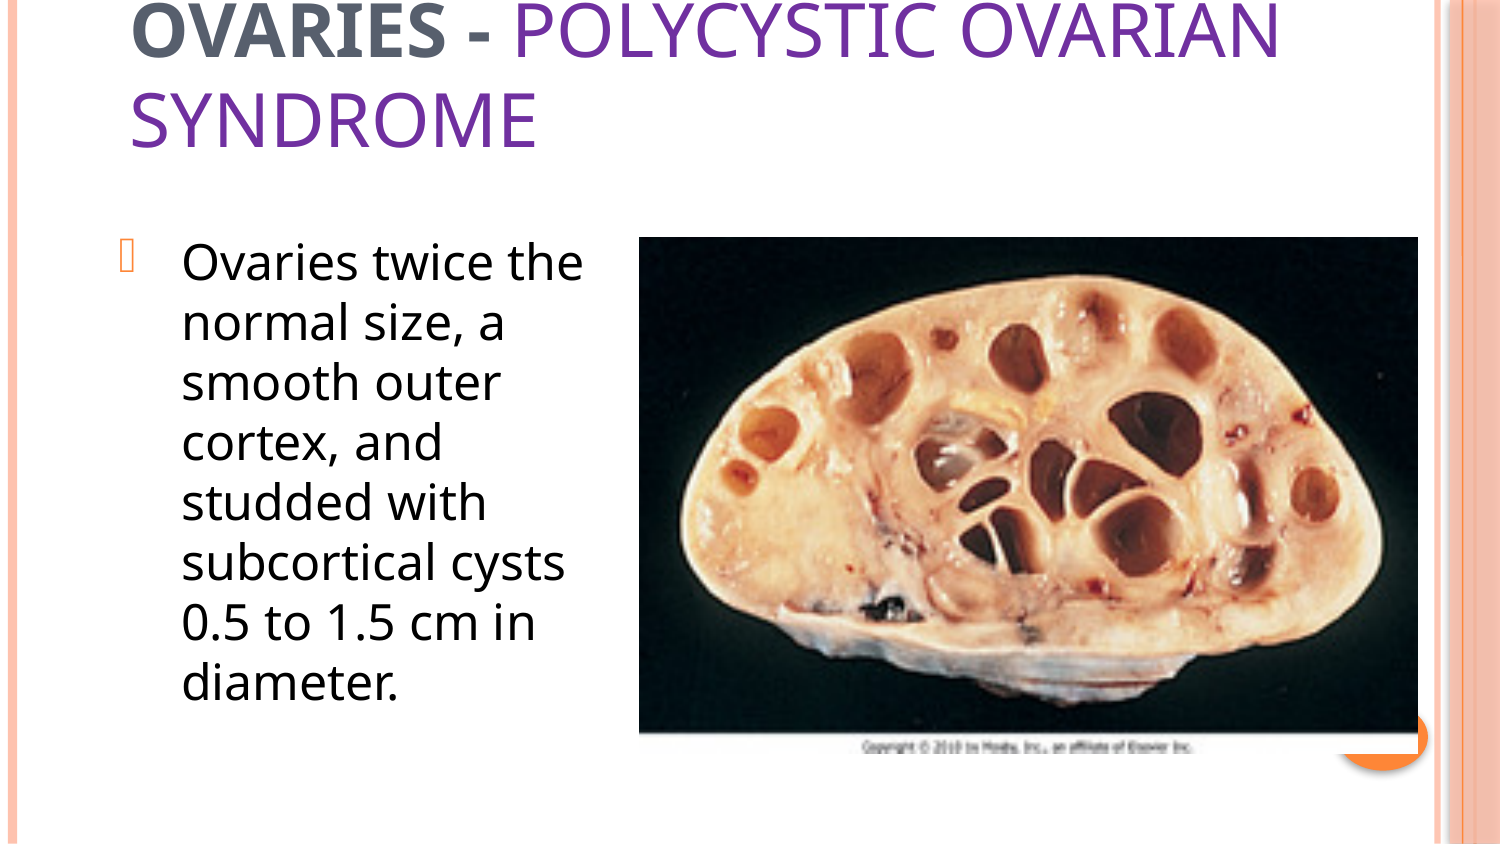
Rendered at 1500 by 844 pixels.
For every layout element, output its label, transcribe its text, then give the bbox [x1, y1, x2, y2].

list Ovaries twice the normal size, a smooth outer cortex, and studded with subcortical cysts 0.5 to 1.5 cm in diameter. [91, 215, 653, 391]
picture [638, 237, 1419, 755]
title Ovaries - Polycystic ovarian syndrome [114, 40, 1379, 178]
slide_number 9 [0, 0, 110, 187]
